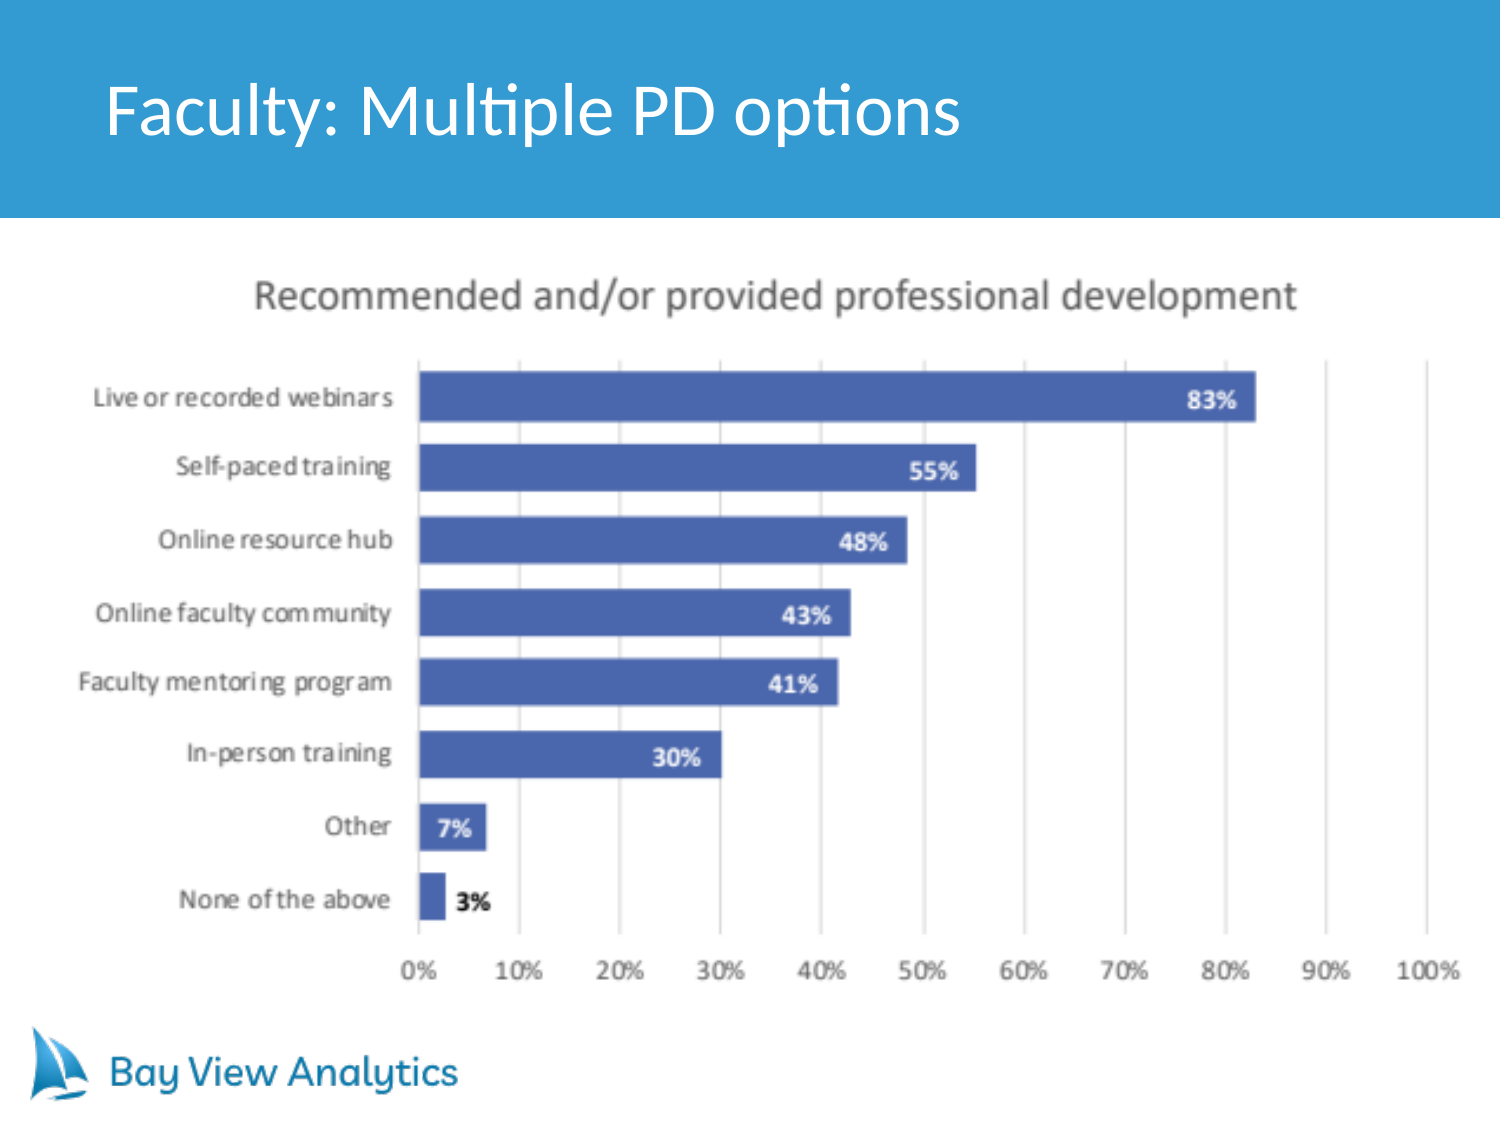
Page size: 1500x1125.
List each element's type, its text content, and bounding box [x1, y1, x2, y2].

text_box [0, 0, 1500, 218]
title Faculty: Multiple PD options [90, 2, 1385, 221]
picture [29, 1025, 473, 1103]
picture [60, 246, 1493, 1002]
